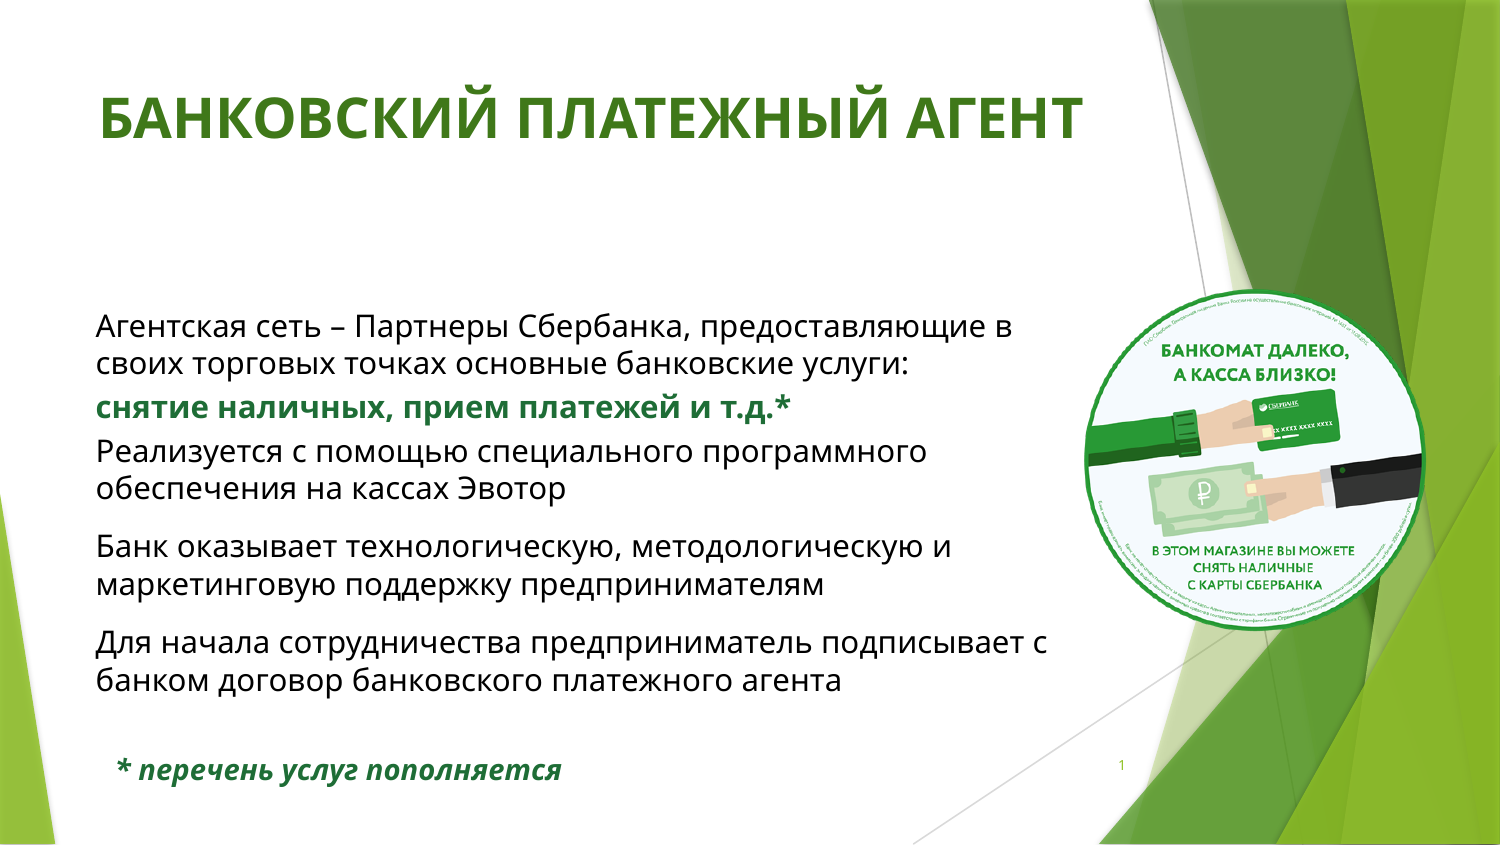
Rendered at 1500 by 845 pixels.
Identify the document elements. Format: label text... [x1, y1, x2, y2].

picture [1076, 279, 1433, 639]
text_box Агентская сеть – Партнеры Сбербанка, предоставляющие в своих торговых точках основные банковские услуги: снятие наличных, прием платежей и т.д.* Реализуется с помощью специального программного обеспечения на кассах Эвотор Банк оказывает технологическую, методологическую и маркетинговую поддержку предпринимателям Для начала сотрудничества предприниматель подписывает с банком договор банковского платежного агента [95, 298, 1069, 705]
slide_number 1 [1056, 743, 1141, 789]
text_box * перечень услуг пополняется [100, 744, 578, 794]
title БАНКОВСКИЙ ПЛАТЕЖНЫЙ АГЕНТ [83, 75, 1141, 238]
